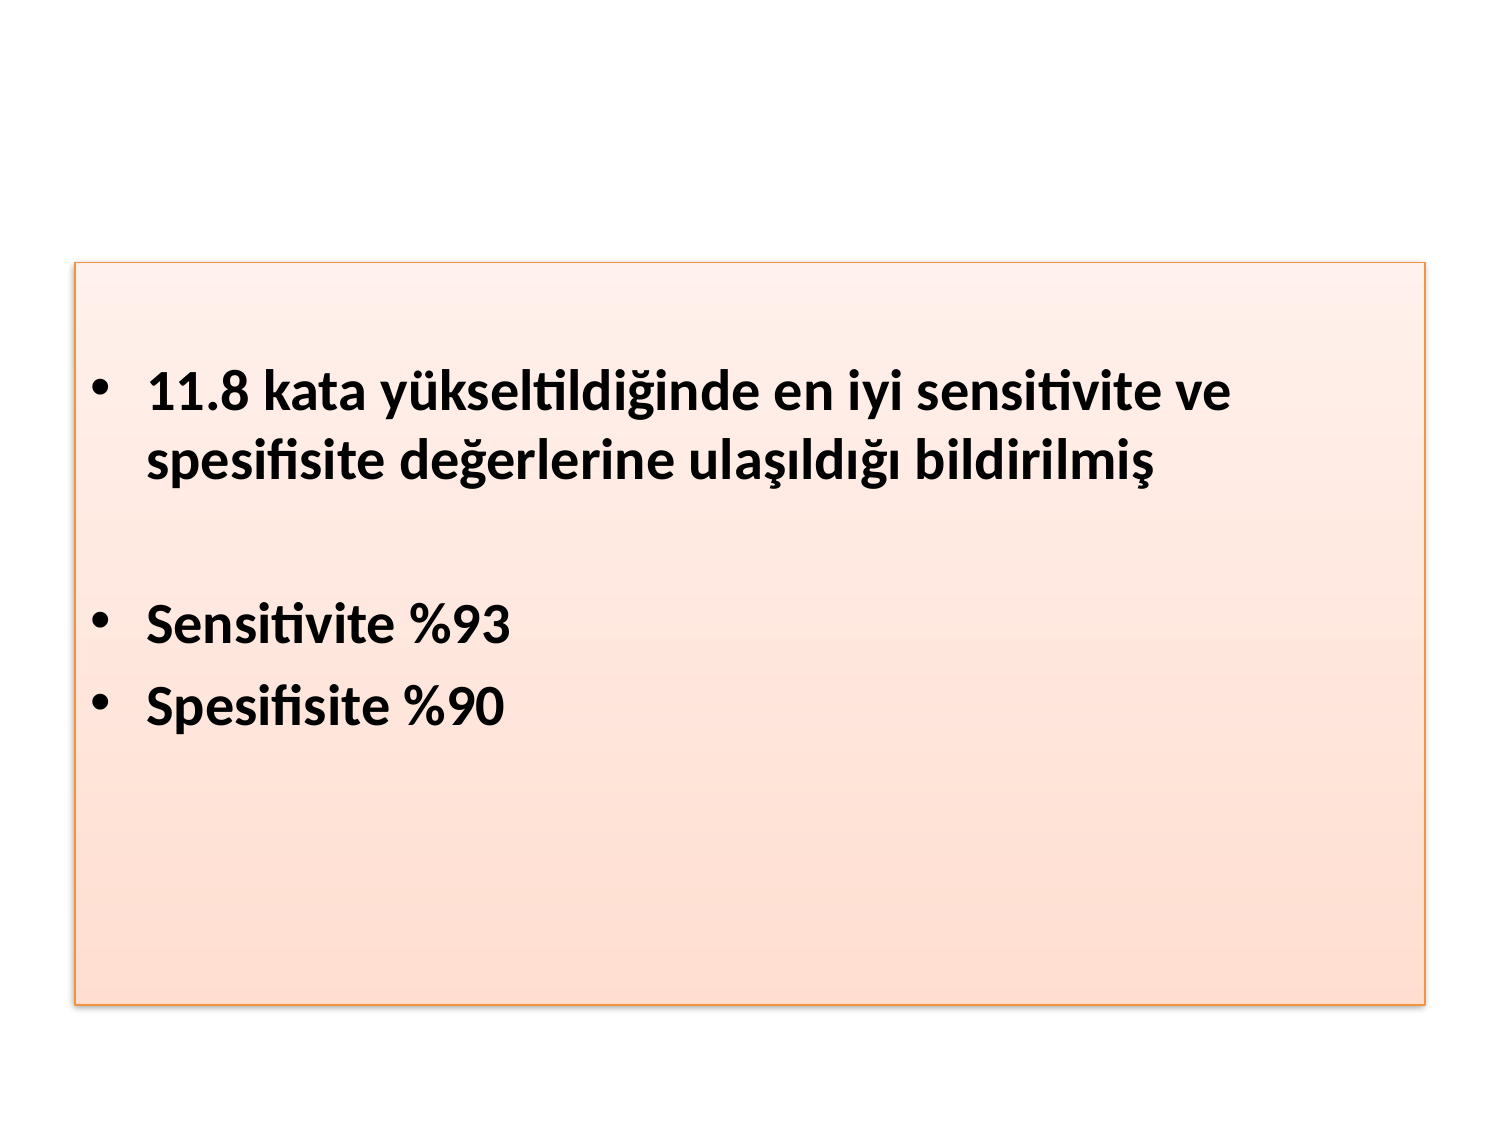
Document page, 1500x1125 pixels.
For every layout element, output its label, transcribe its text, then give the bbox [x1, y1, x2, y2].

list 11.8 kata yükseltildiğinde en iyi sensitivite ve spesifisite değerlerine ulaşıldığı bildirilmiş Sensitivite %93 Spesifisite %90 [74, 262, 1426, 1006]
